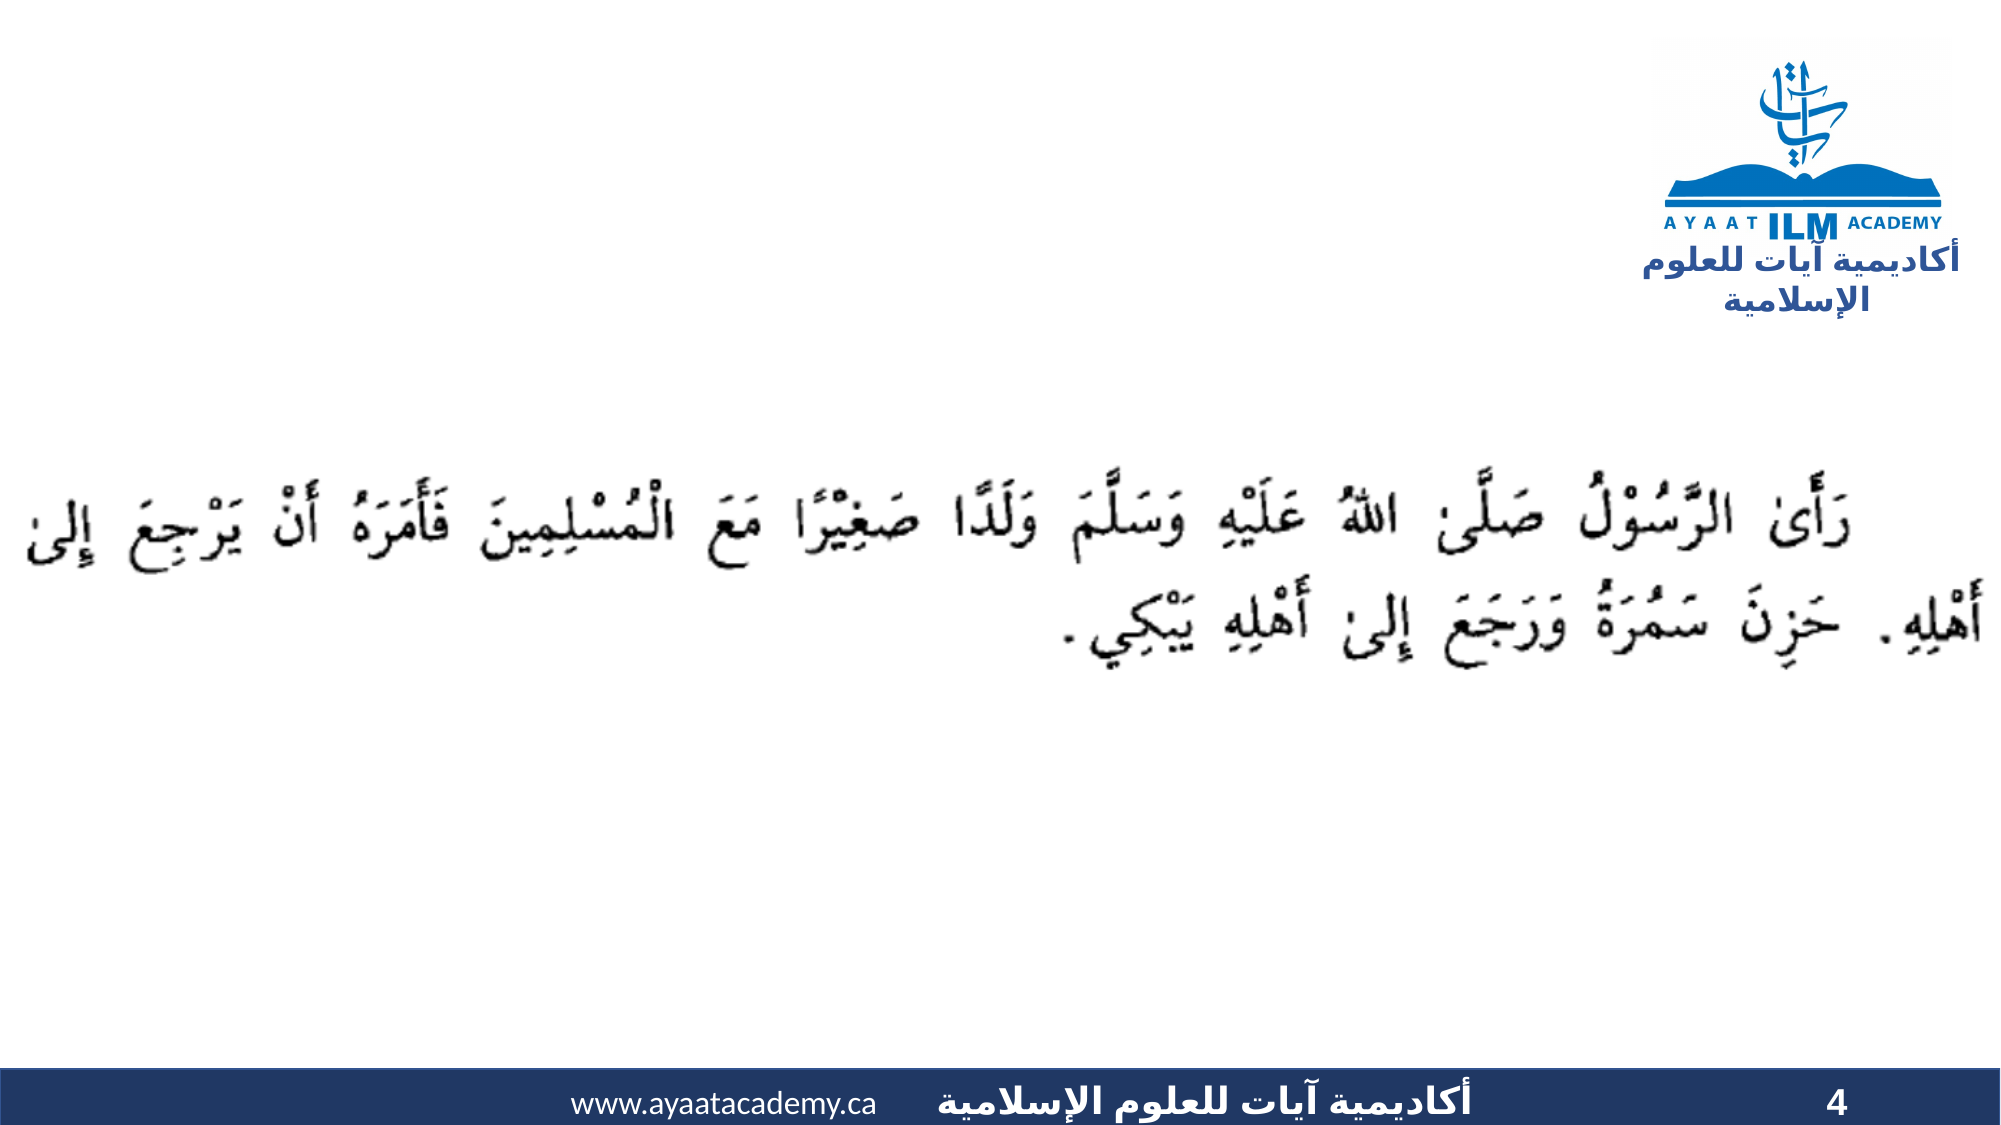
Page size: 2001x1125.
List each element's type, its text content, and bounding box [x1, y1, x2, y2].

picture [1651, 37, 1952, 257]
slide_number 4 [1412, 1070, 1863, 1125]
picture [0, 441, 2000, 684]
